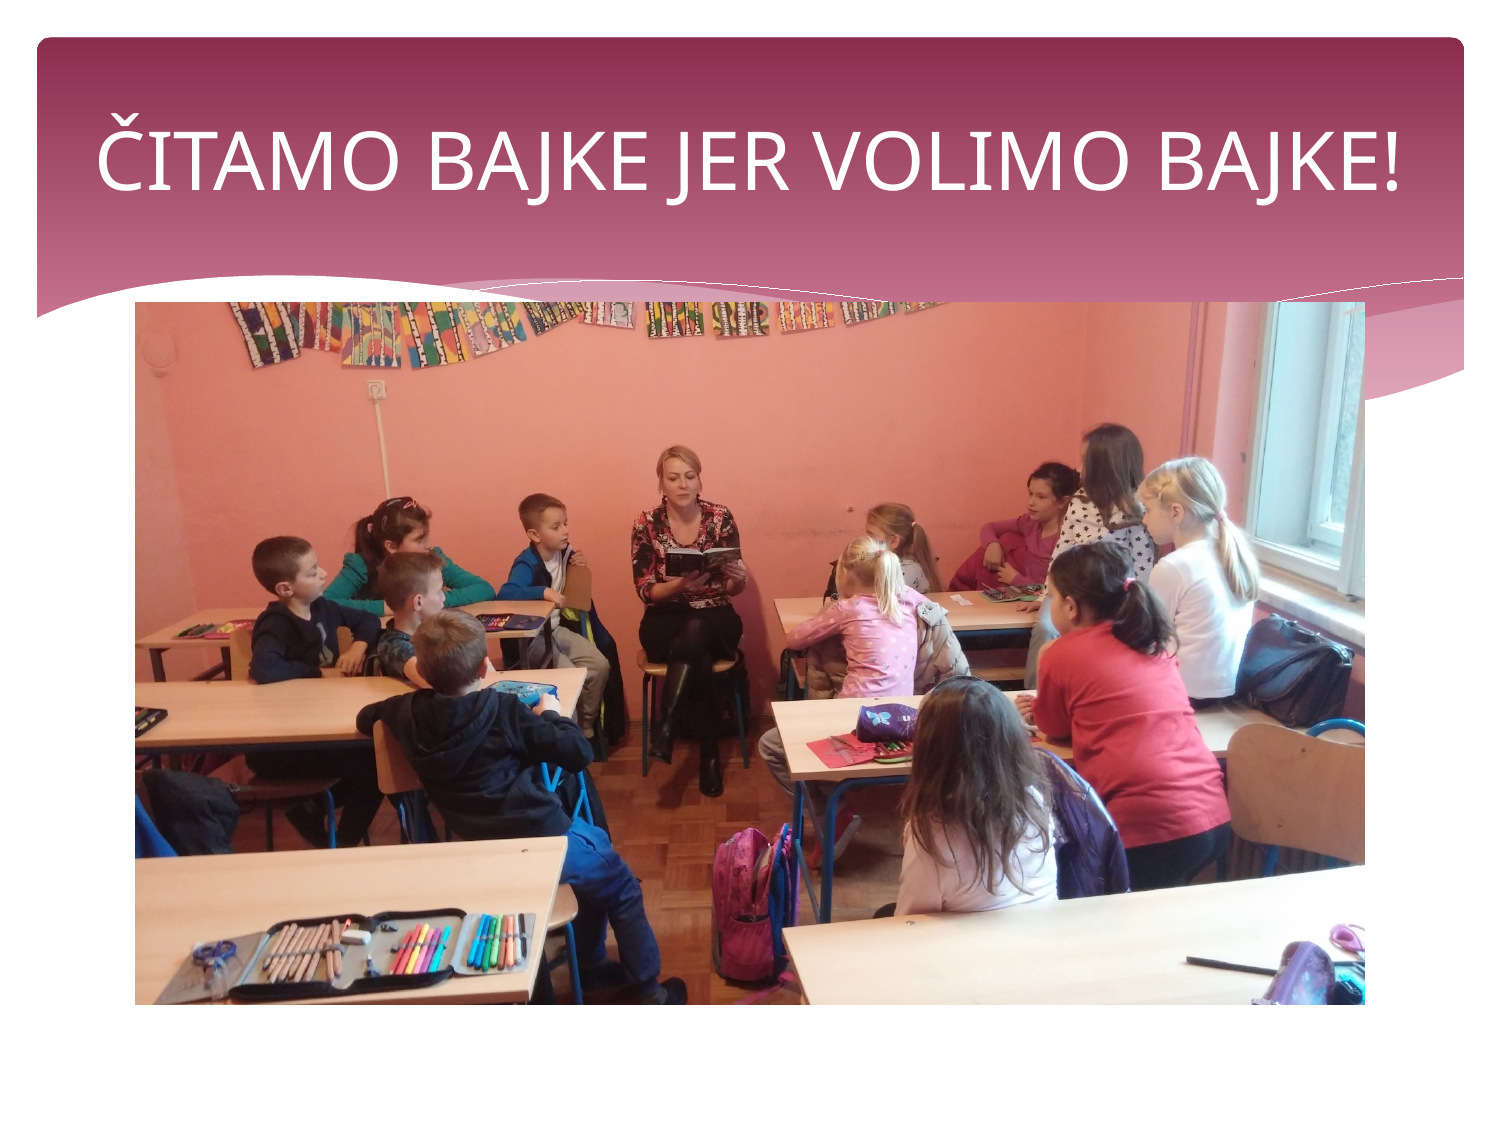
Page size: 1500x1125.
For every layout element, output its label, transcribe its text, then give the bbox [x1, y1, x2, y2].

title ČITAMO BAJKE JER VOLIMO BAJKE! [75, 55, 1425, 261]
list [135, 302, 1365, 1006]
